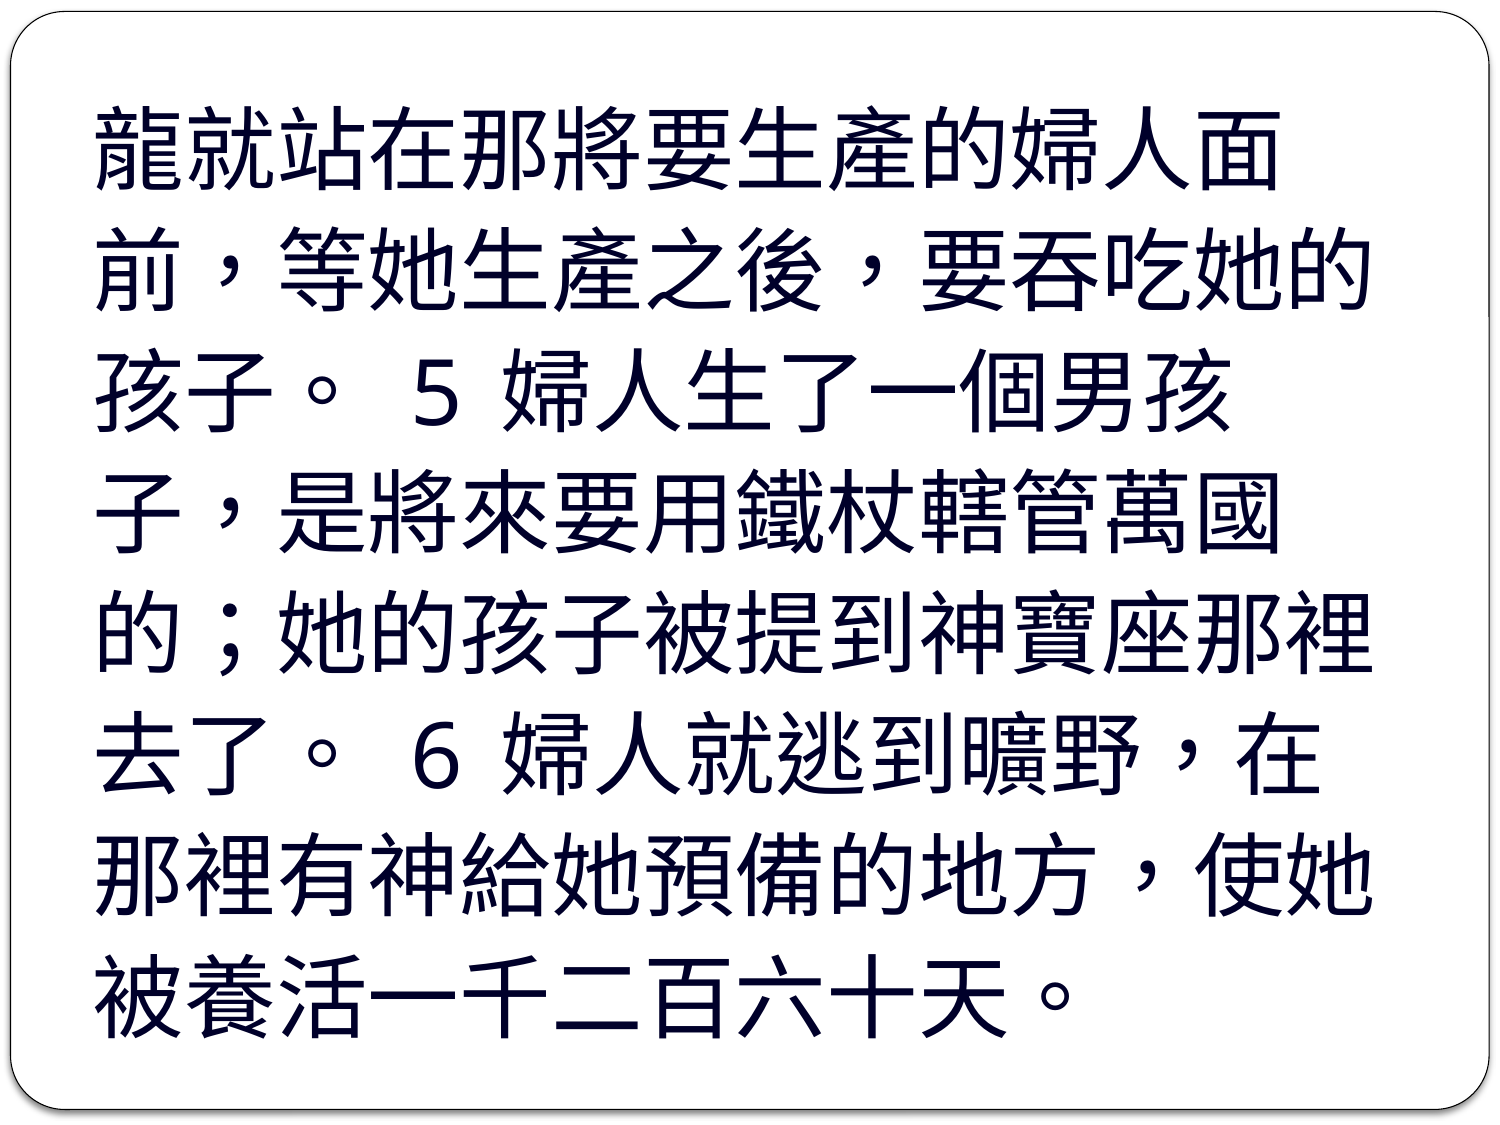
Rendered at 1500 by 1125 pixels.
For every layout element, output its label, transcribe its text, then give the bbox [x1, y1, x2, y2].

list 龍就站在那將要生產的婦人面前，等她生產之後，要吞吃她的孩子。 5 婦人生了一個男孩子，是將來要用鐵杖轄管萬國的；她的孩子被提到神寶座那裡去了。 6 婦人就逃到曠野，在那裡有神給她預備的地方，使她被養活一千二百六十天。 [78, 73, 1429, 1060]
